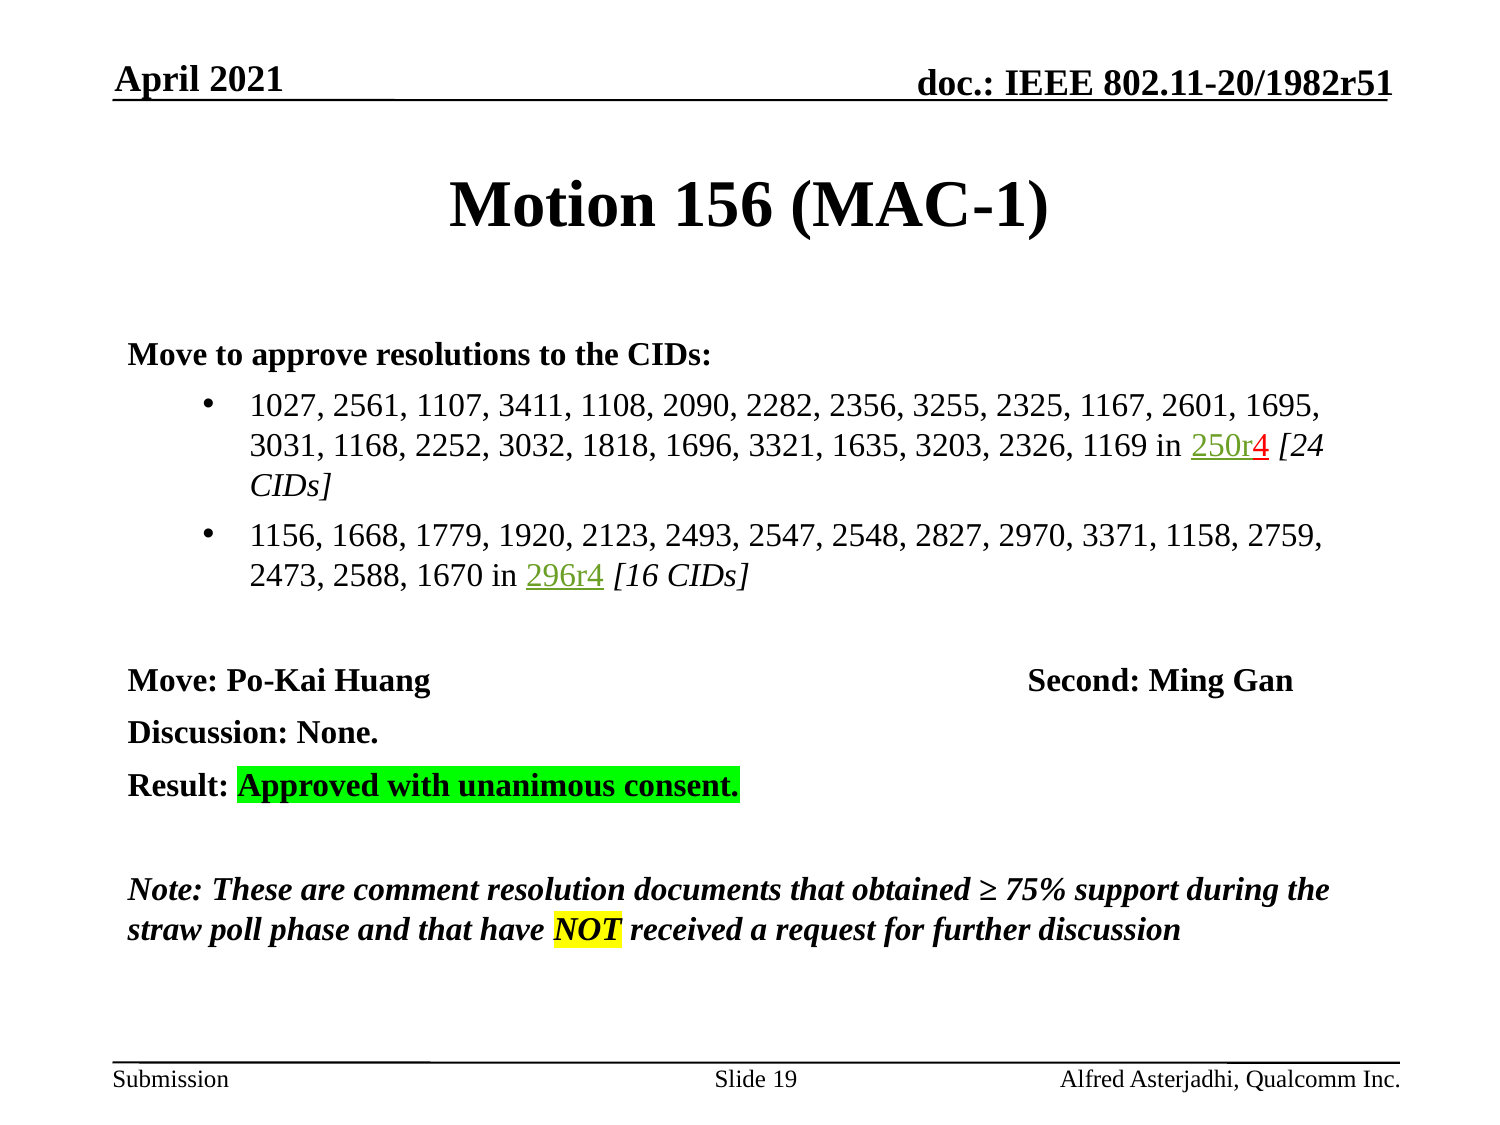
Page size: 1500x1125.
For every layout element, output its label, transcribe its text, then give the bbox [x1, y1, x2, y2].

slide_number Slide 19 [712, 1061, 800, 1123]
list Move to approve resolutions to the CIDs: 1027, 2561, 1107, 3411, 1108, 2090, 2282, 2356, 3255, 2325, 1167, 2601, 1695, 3031, 1168, 2252, 3032, 1818, 1696, 3321, 1635, 3203, 2326, 1169 in 250r4 [24 CIDs] 1156, 1668, 1779, 1920, 2123, 2493, 2547, 2548, 2827, 2970, 3371, 1158, 2759, 2473, 2588, 1670 in 296r4 [16 CIDs] Move: Po-Kai Huang Second: Ming Gan Discussion: None. Result: Approved with unanimous consent. Note: These are comment resolution documents that obtained ≥ 75% support during the straw poll phase and that have NOT received a request for further discussion [112, 324, 1388, 1000]
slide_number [114, 54, 423, 100]
title Motion 156 (MAC-1) [112, 112, 1388, 288]
footer Alfred Asterjadhi, Qualcomm Inc. [878, 1061, 1402, 1093]
